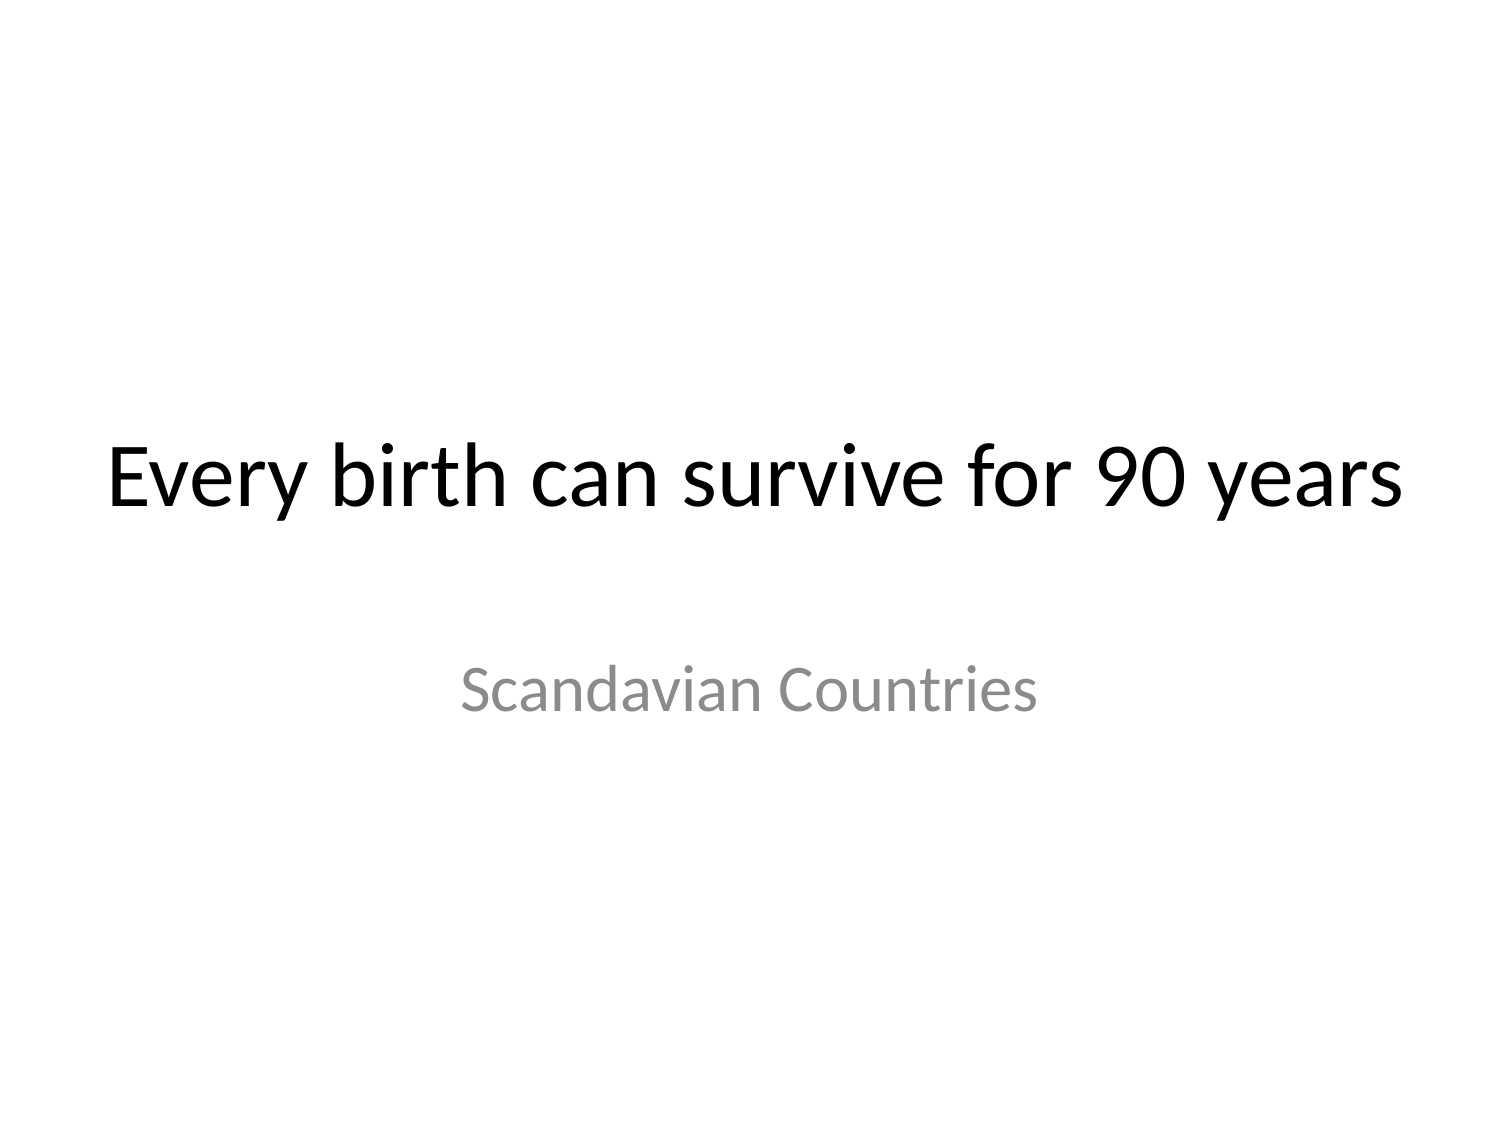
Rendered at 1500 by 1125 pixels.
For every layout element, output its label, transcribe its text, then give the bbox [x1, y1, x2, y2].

title Every birth can survive for 90 years [37, 349, 1475, 591]
subtitle Scandavian Countries [225, 637, 1275, 925]
